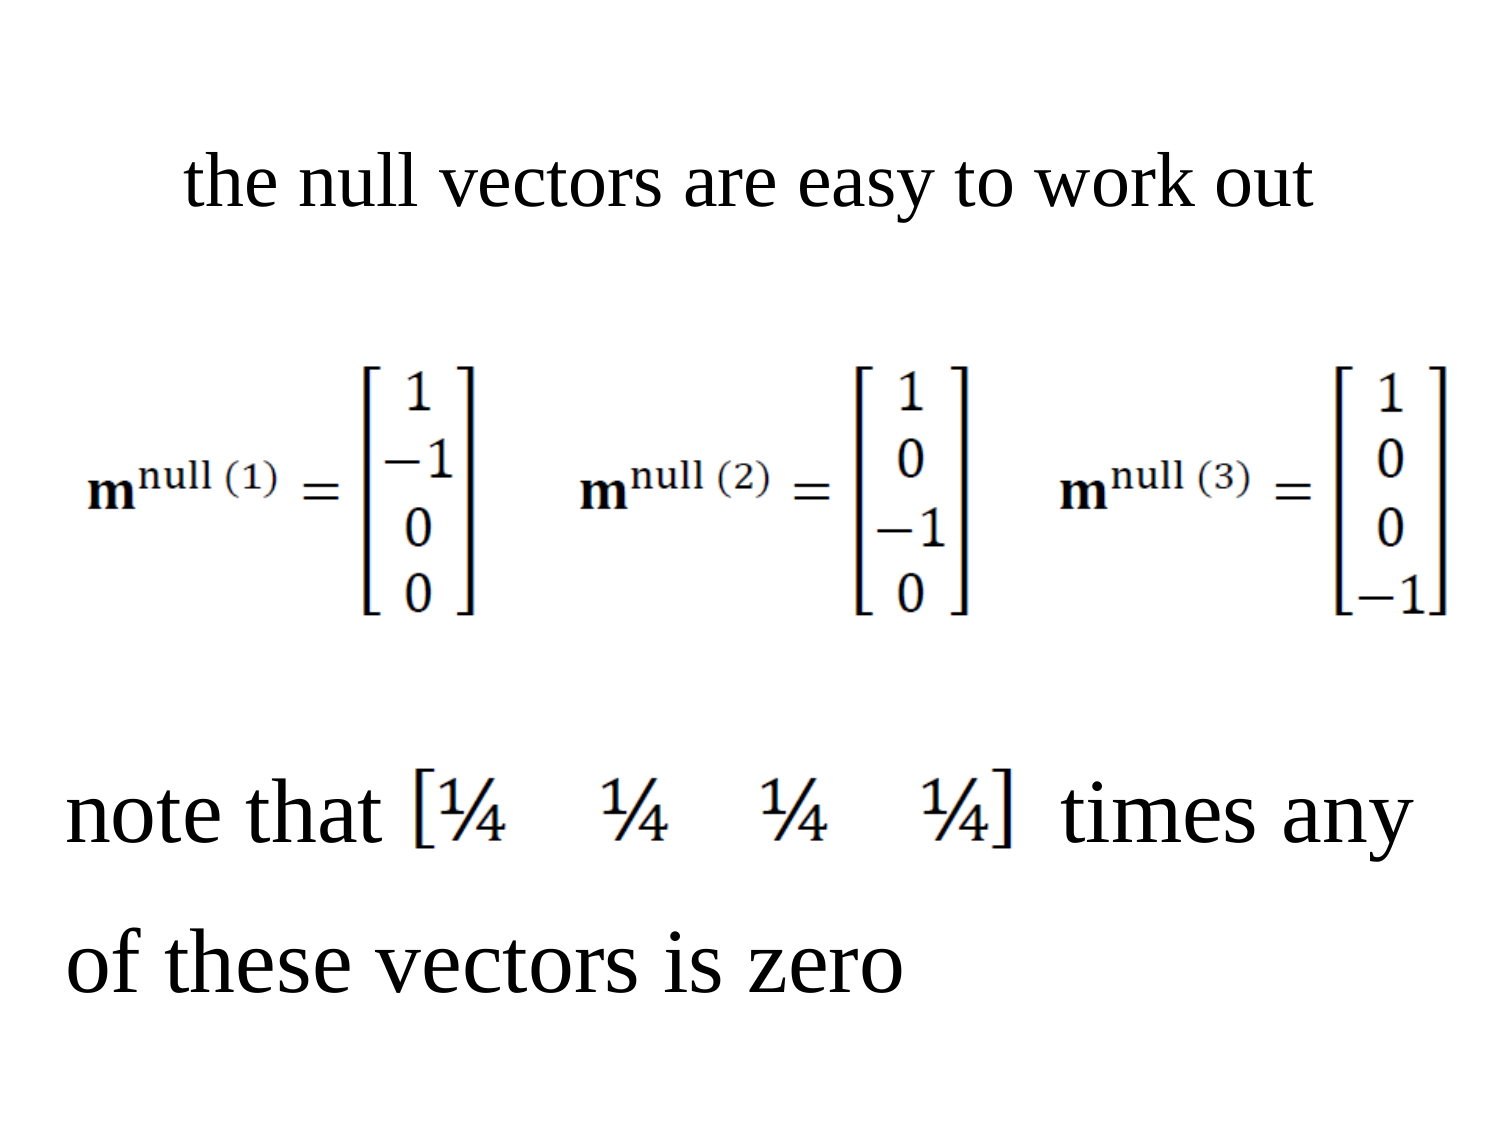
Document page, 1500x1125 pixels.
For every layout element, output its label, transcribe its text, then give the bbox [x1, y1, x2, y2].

picture [62, 337, 1476, 651]
text_box times any [1037, 737, 1438, 875]
text_box the null vectors are easy to work out [74, 87, 1425, 263]
picture [399, 749, 1026, 863]
text_box of these vectors is zero [49, 887, 1238, 1025]
text_box note that [50, 737, 450, 875]
